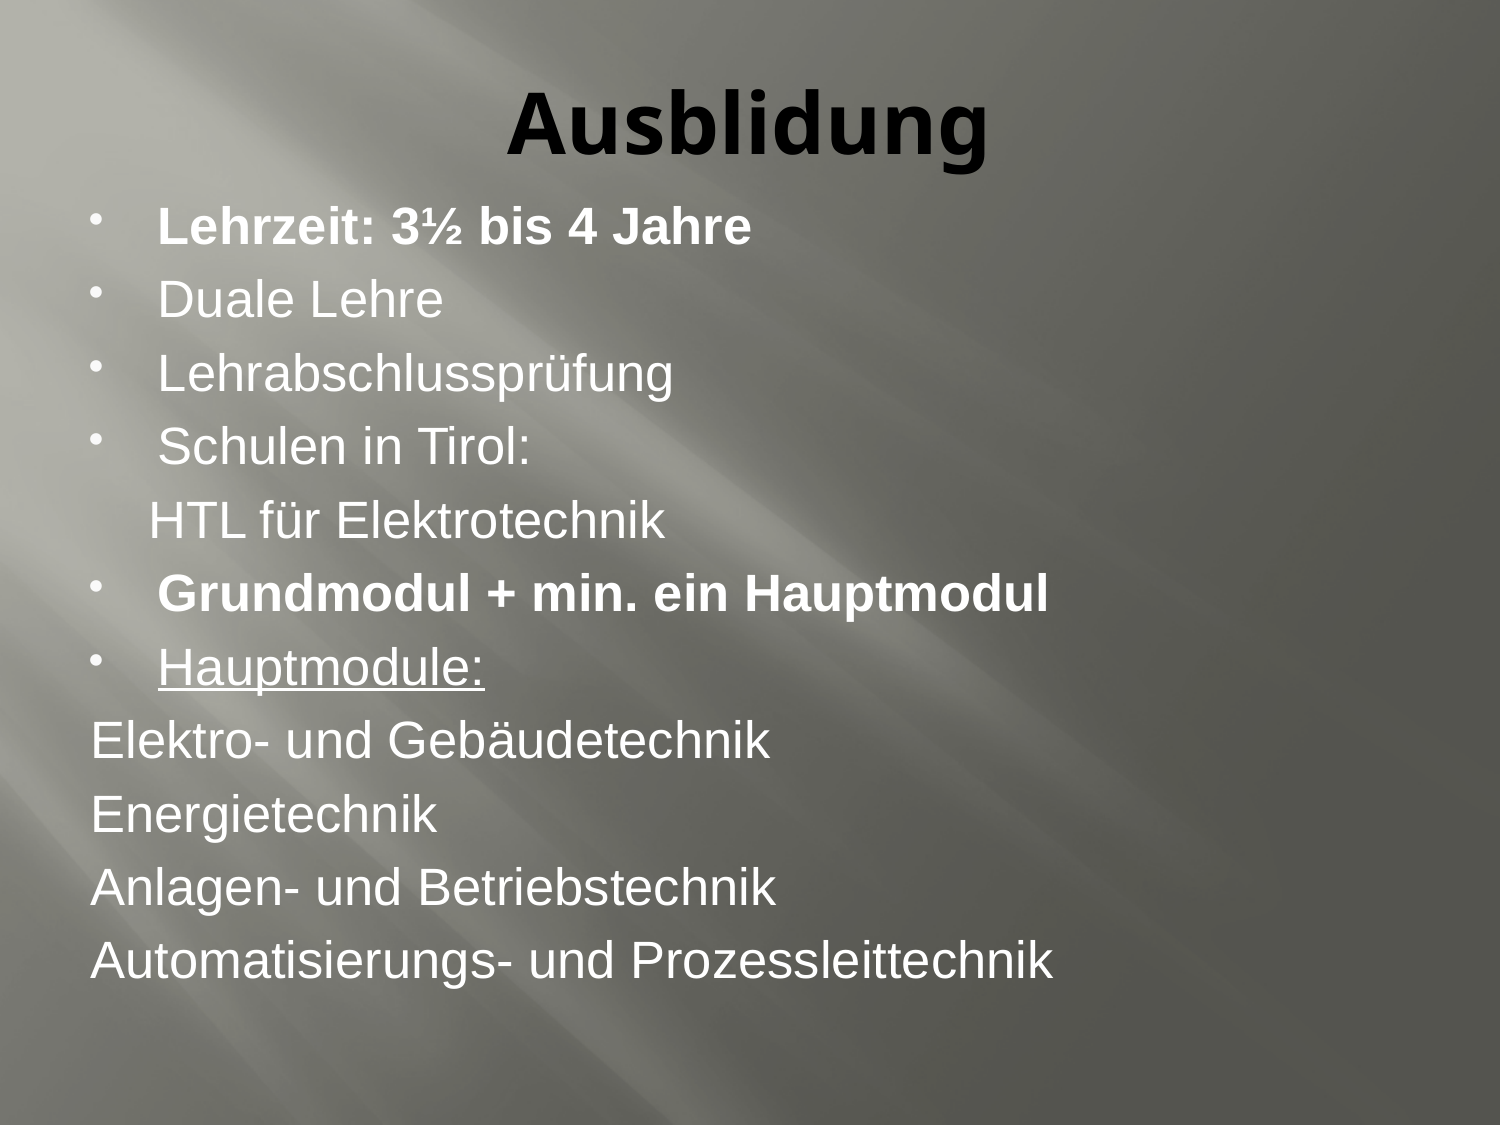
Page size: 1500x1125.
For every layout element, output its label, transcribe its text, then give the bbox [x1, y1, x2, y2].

list Lehrzeit: 3½ bis 4 Jahre Duale Lehre Lehrabschlussprüfung Schulen in Tirol: HTL für Elektrotechnik Grundmodul + min. ein Hauptmodul Hauptmodule: Elektro- und Gebäudetechnik Energietechnik Anlagen- und Betriebstechnik Automatisierungs- und Prozessleittechnik [53, 184, 1471, 1094]
title Ausblidung [75, 45, 1425, 184]
